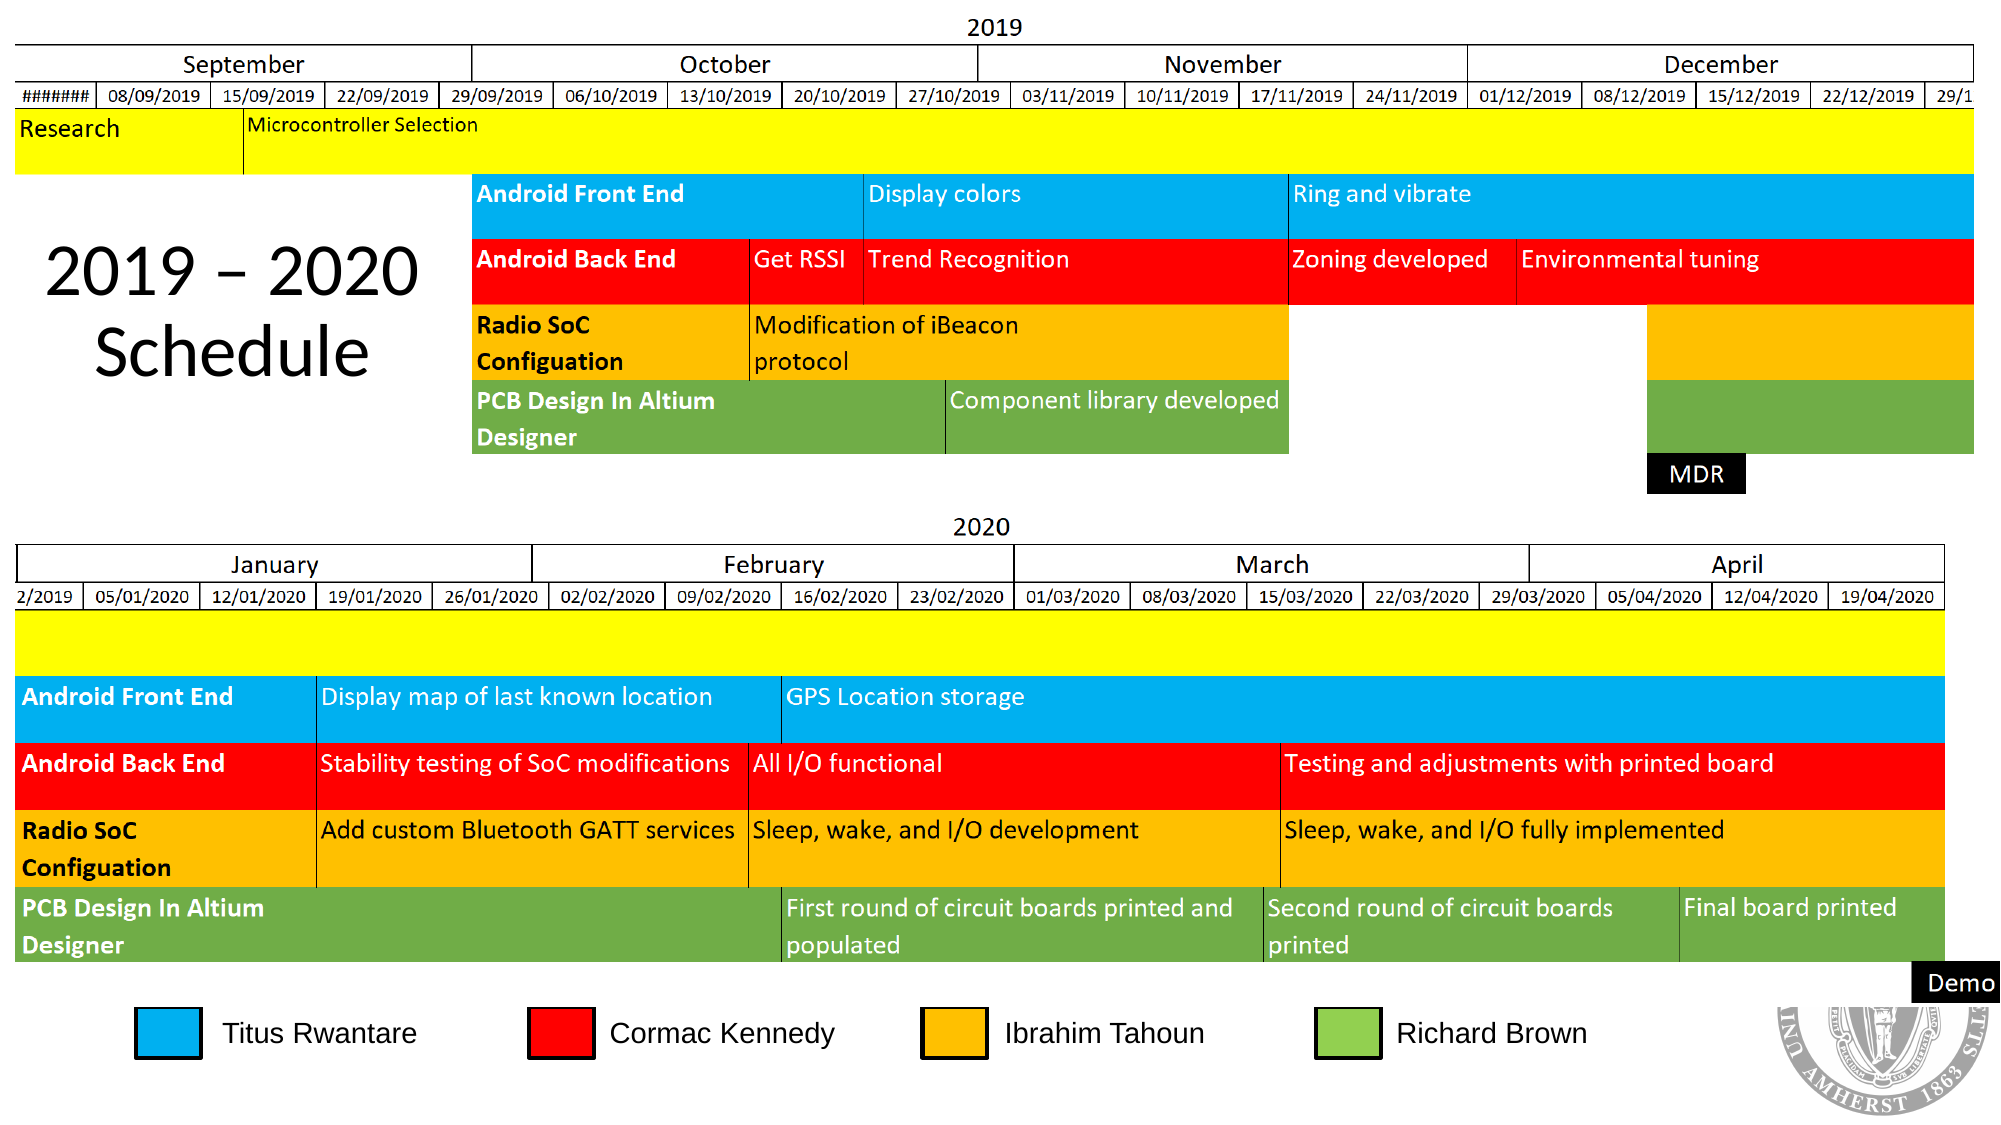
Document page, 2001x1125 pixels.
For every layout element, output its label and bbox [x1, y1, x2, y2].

picture [71, 693, 77, 704]
picture [542, 687, 546, 704]
picture [55, 693, 61, 704]
picture [23, 689, 37, 704]
picture [1376, 190, 1381, 200]
picture [109, 687, 113, 704]
picture [555, 184, 566, 201]
picture [926, 693, 932, 704]
picture [576, 186, 585, 201]
picture [598, 190, 610, 201]
picture [161, 693, 166, 704]
picture [15, 507, 2000, 1007]
picture [671, 184, 682, 201]
picture [1451, 187, 1456, 198]
picture [644, 186, 653, 201]
picture [1366, 190, 1372, 201]
picture [80, 693, 92, 704]
picture [628, 187, 635, 201]
picture [533, 190, 545, 201]
picture [192, 689, 202, 704]
picture [176, 690, 183, 704]
picture [481, 689, 487, 704]
picture [167, 693, 172, 704]
picture [145, 693, 157, 704]
picture [559, 693, 564, 704]
picture [589, 190, 596, 201]
picture [509, 184, 520, 201]
picture [1419, 190, 1424, 200]
picture [211, 693, 217, 704]
picture [952, 690, 958, 704]
picture [608, 693, 614, 704]
picture [206, 693, 210, 704]
picture [220, 687, 231, 704]
picture [657, 190, 668, 201]
picture [525, 190, 531, 201]
text_box [135, 1018, 1605, 1058]
picture [1320, 190, 1326, 201]
picture [1296, 186, 1302, 201]
picture [15, 8, 1974, 504]
picture [478, 186, 492, 201]
picture [525, 690, 531, 701]
picture [62, 687, 66, 704]
picture [670, 690, 675, 701]
picture [495, 190, 506, 201]
picture [614, 190, 624, 201]
picture [102, 693, 108, 704]
picture [40, 693, 45, 704]
picture [46, 693, 52, 704]
picture [891, 690, 897, 704]
picture [124, 689, 132, 704]
picture [136, 693, 143, 704]
picture [414, 693, 420, 704]
